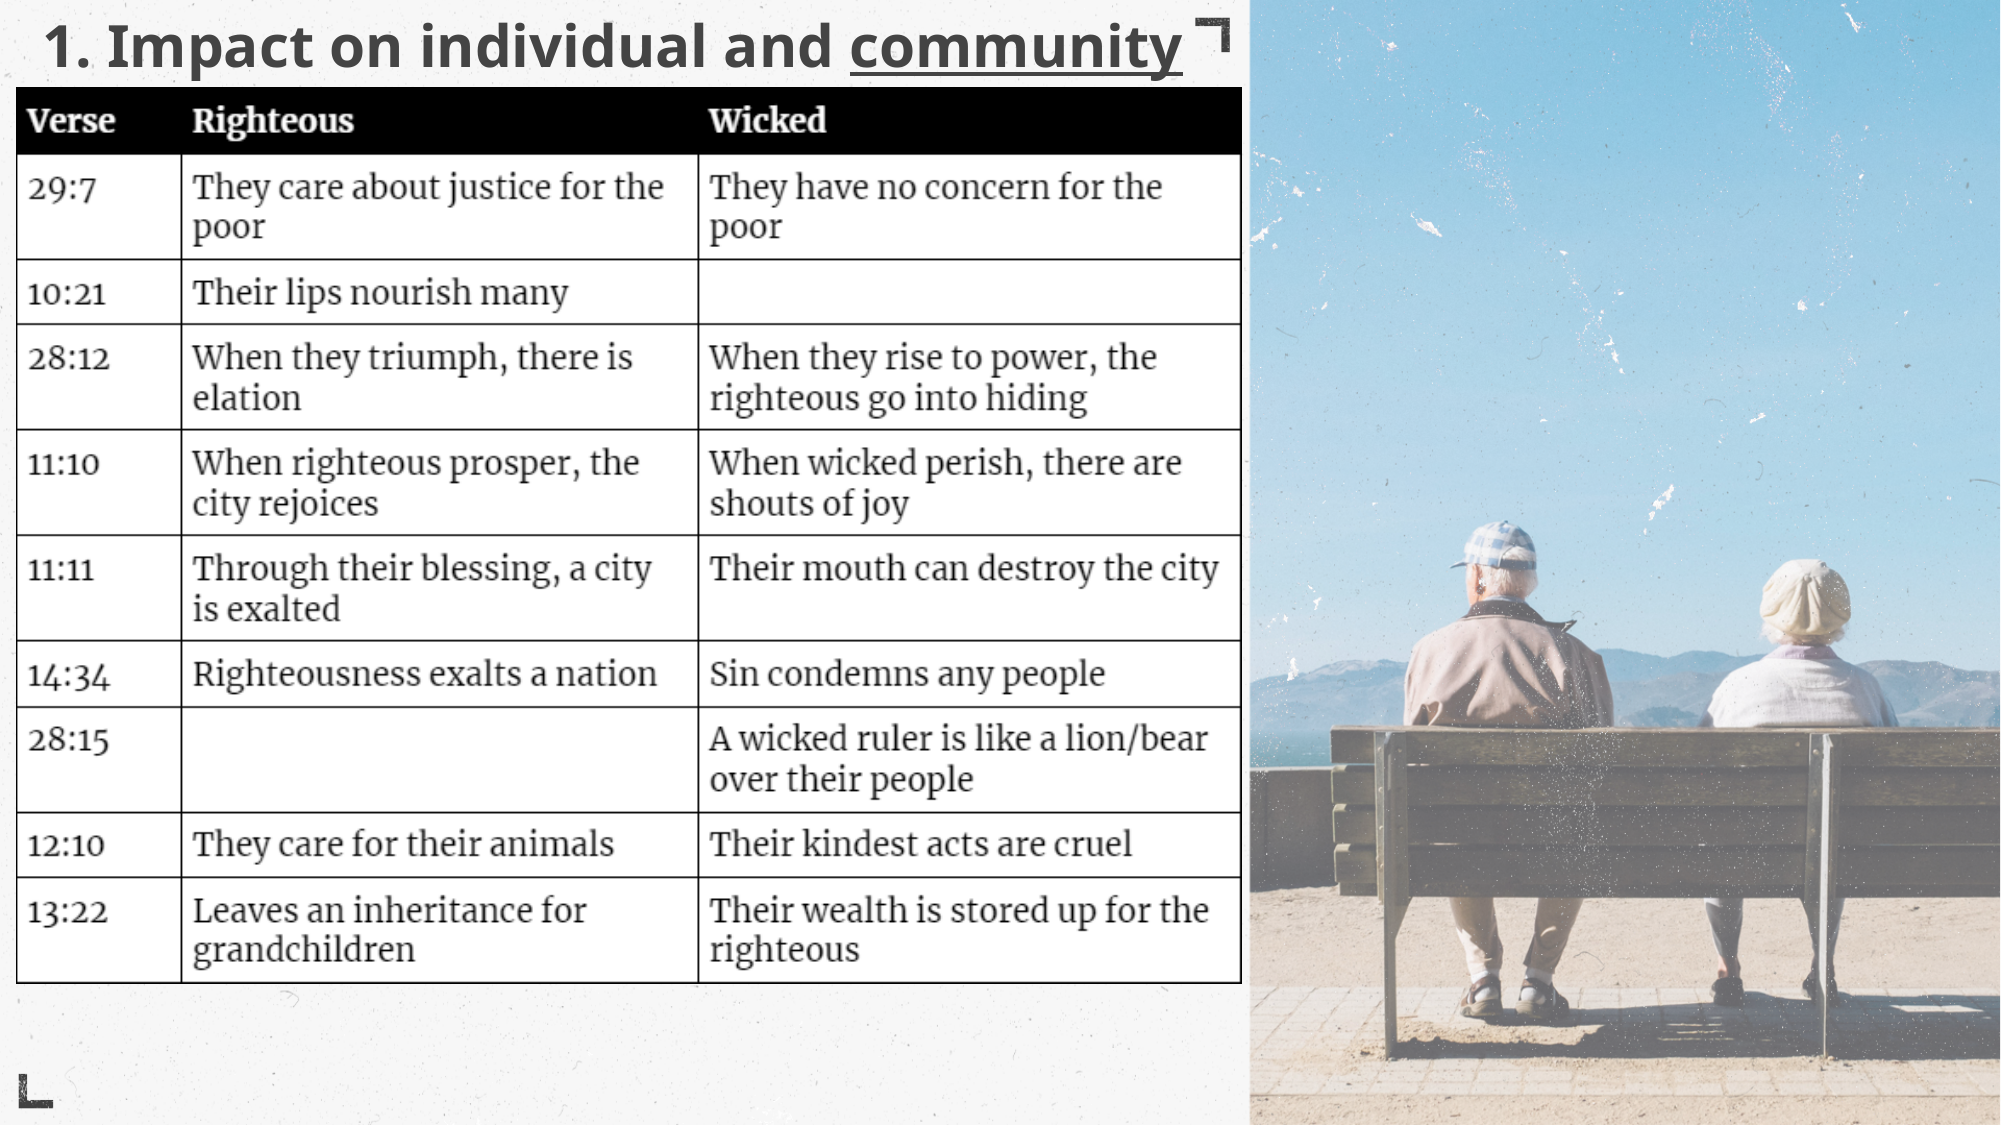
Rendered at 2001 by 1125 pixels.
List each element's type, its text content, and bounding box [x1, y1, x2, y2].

text_box 1. Impact on individual and community [27, 1, 1217, 87]
picture [0, 0, 2001, 1125]
